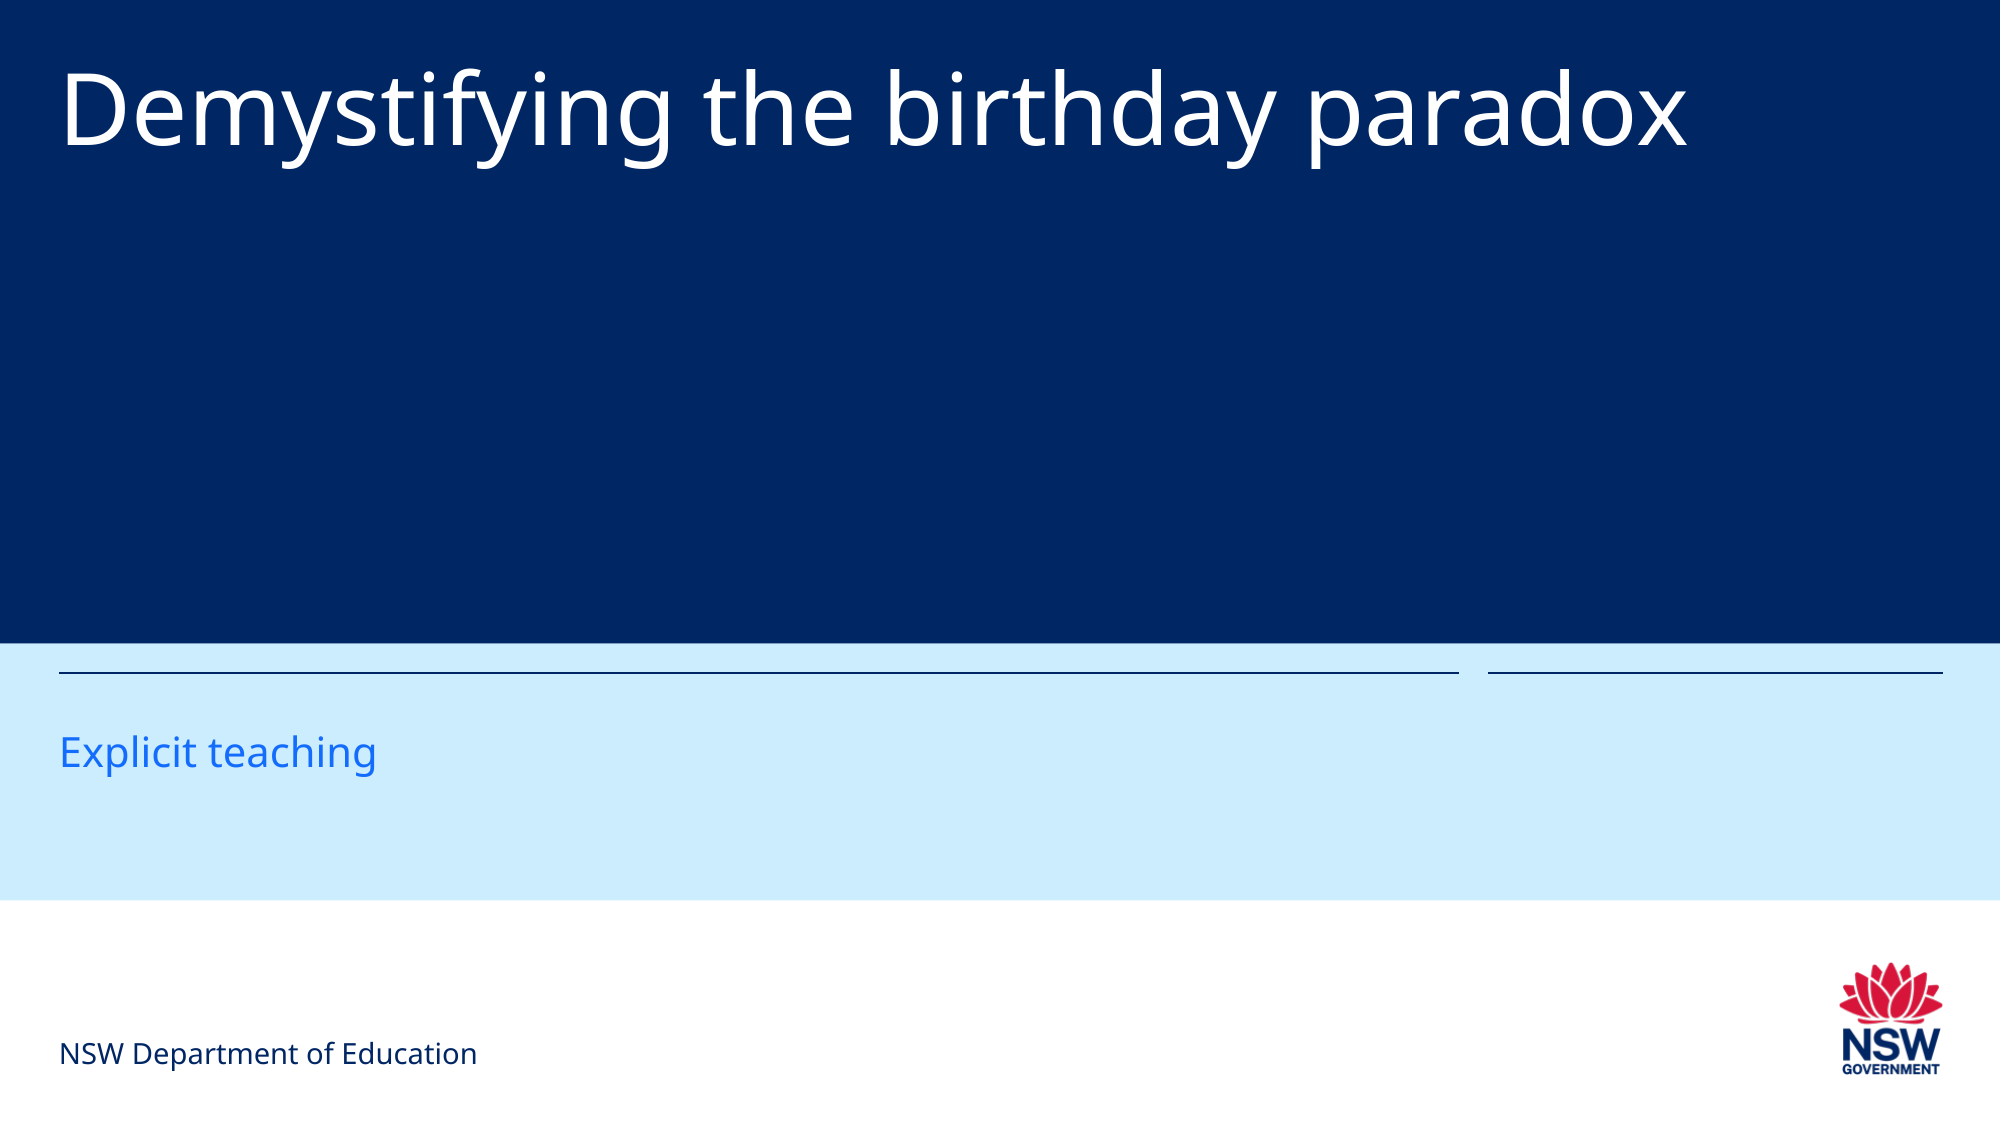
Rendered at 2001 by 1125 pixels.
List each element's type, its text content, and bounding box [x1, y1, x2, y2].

list Explicit teaching [59, 701, 1459, 771]
picture [1839, 962, 1943, 1075]
title Demystifying the birthday paradox [59, 59, 1943, 473]
footer NSW Department of Education [59, 962, 798, 1075]
